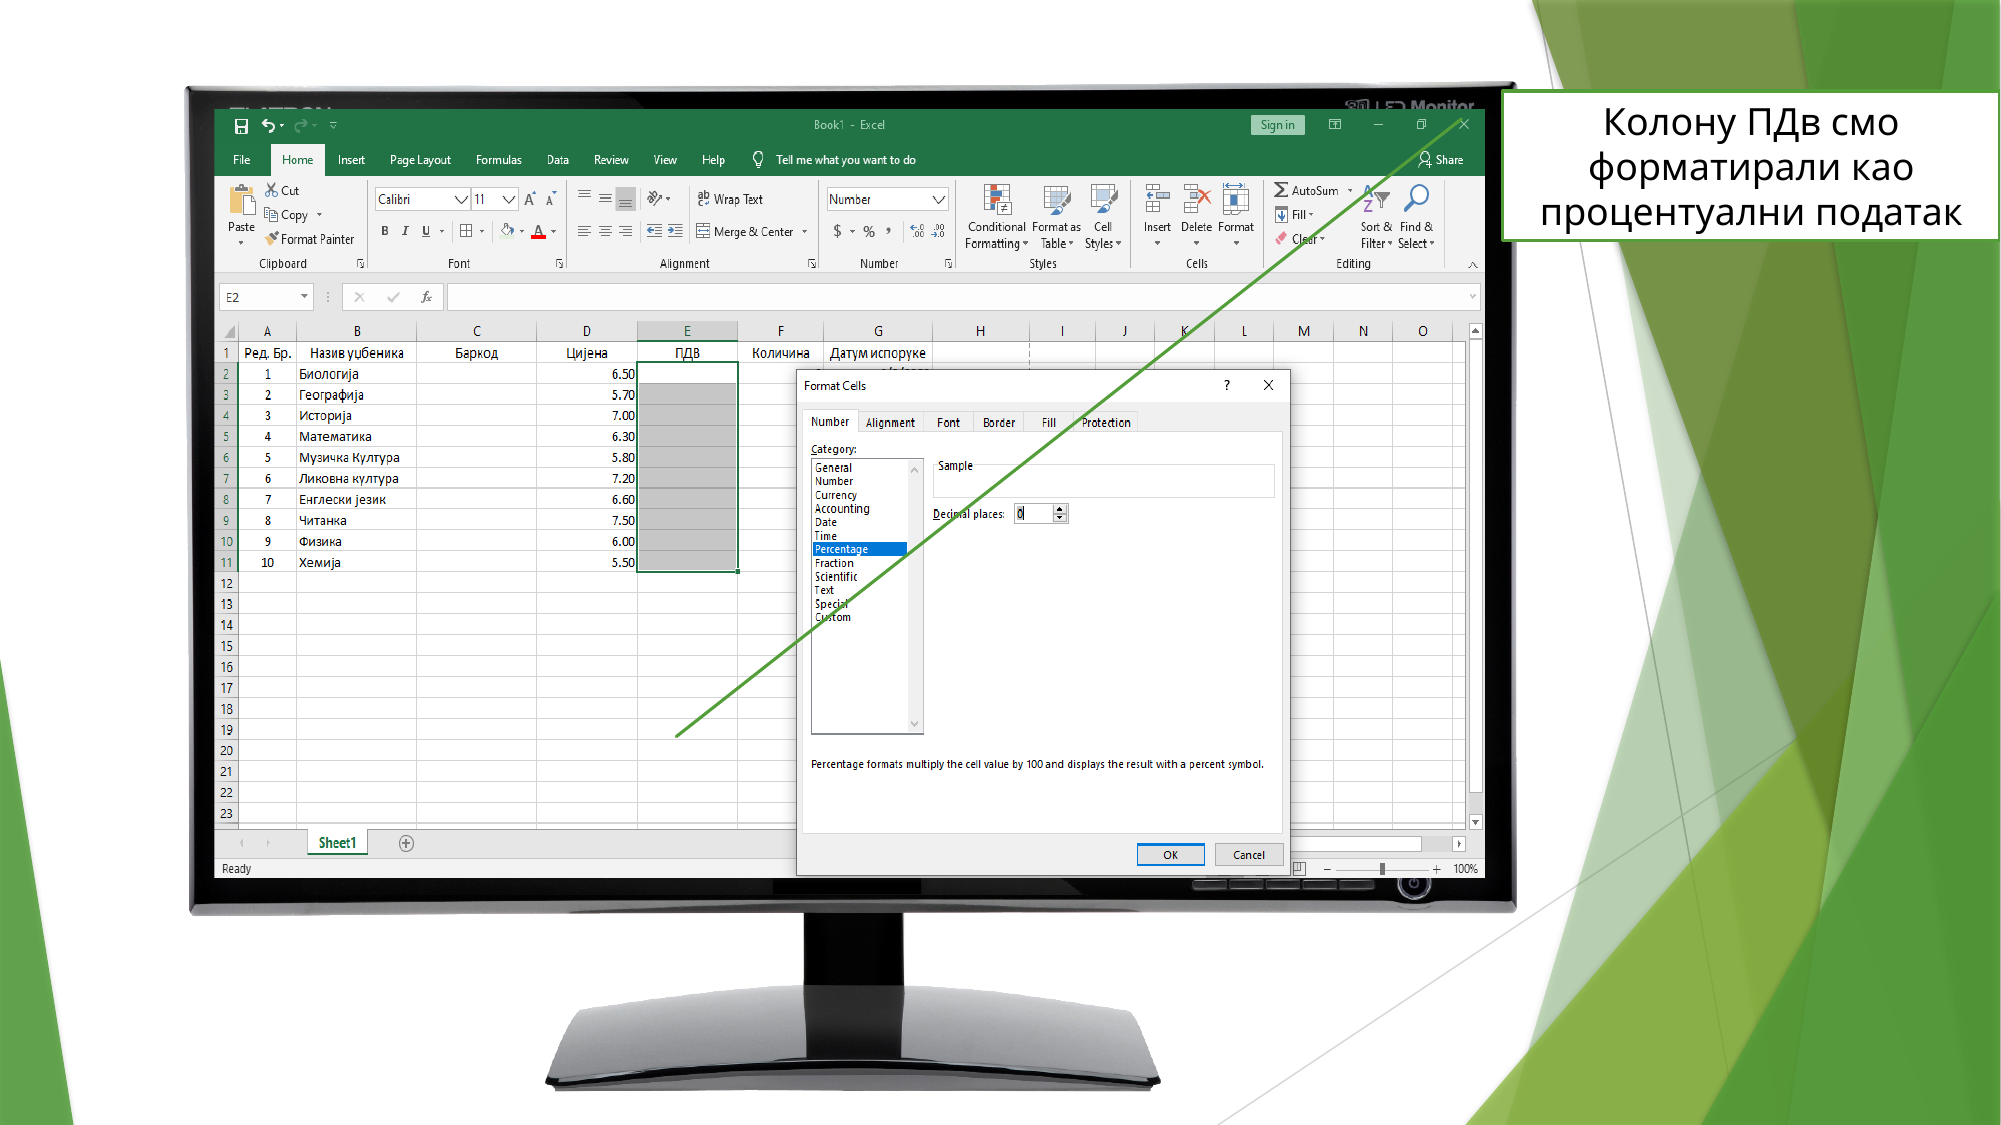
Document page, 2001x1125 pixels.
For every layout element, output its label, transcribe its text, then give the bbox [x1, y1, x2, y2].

picture [0, 0, 1774, 1125]
text_box Колону ПДв смо форматирали као процентуални податак [1777, 89, 2000, 242]
